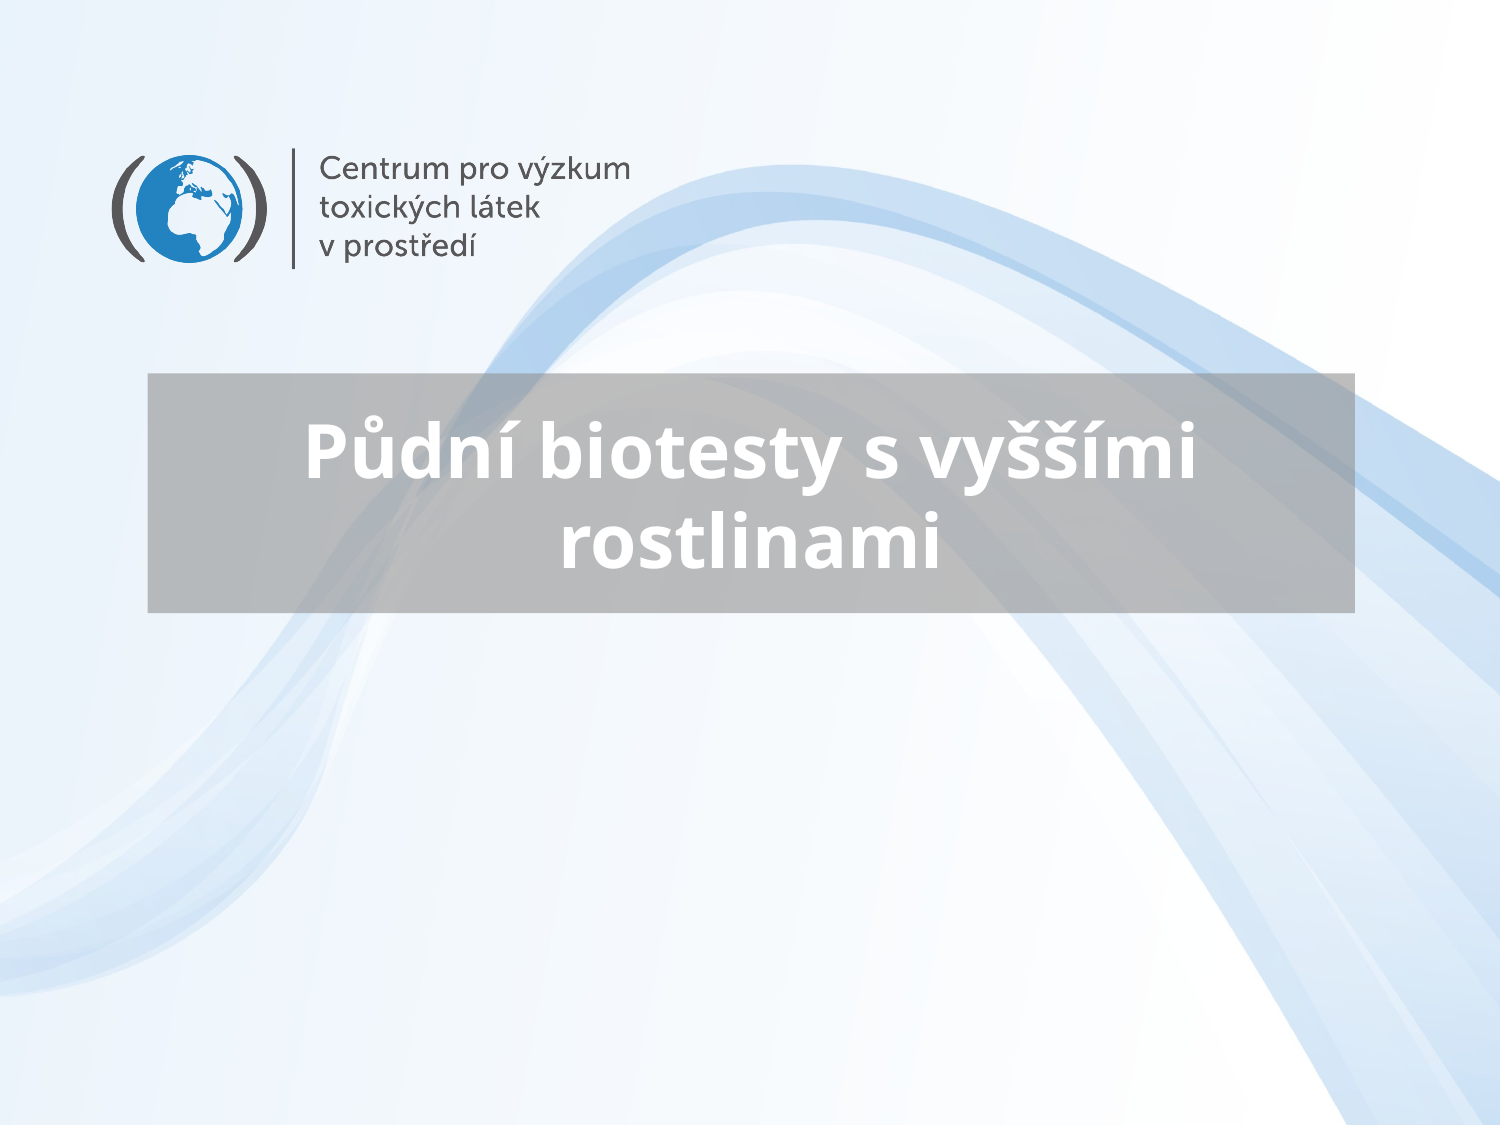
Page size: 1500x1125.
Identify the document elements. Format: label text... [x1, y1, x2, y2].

title Půdní biotesty s vyššími rostlinami [147, 373, 1356, 614]
picture [0, 0, 1500, 1125]
